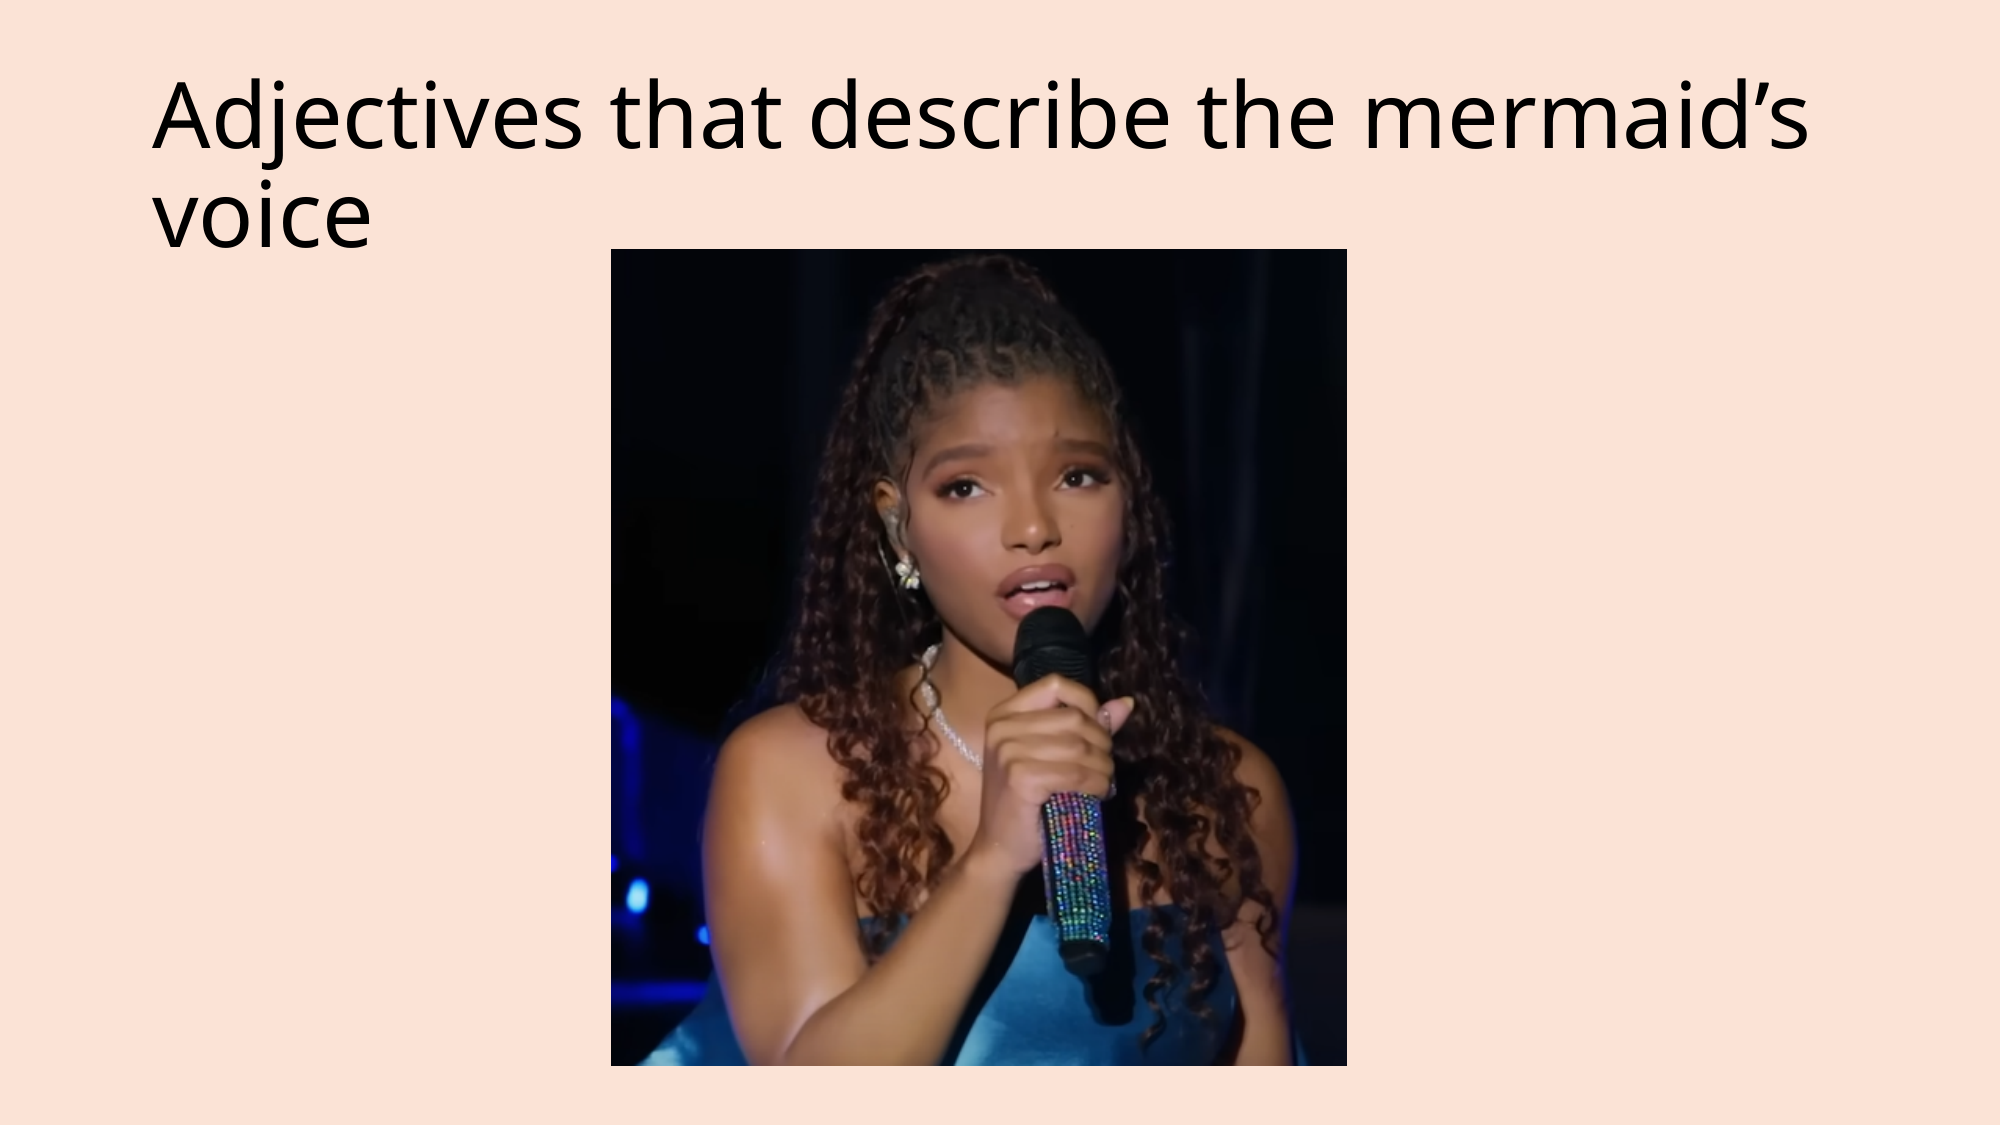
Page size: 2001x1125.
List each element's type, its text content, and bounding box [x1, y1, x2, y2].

picture [611, 248, 1347, 1066]
title Adjectives that describe the mermaid’s voice [137, 59, 1863, 278]
